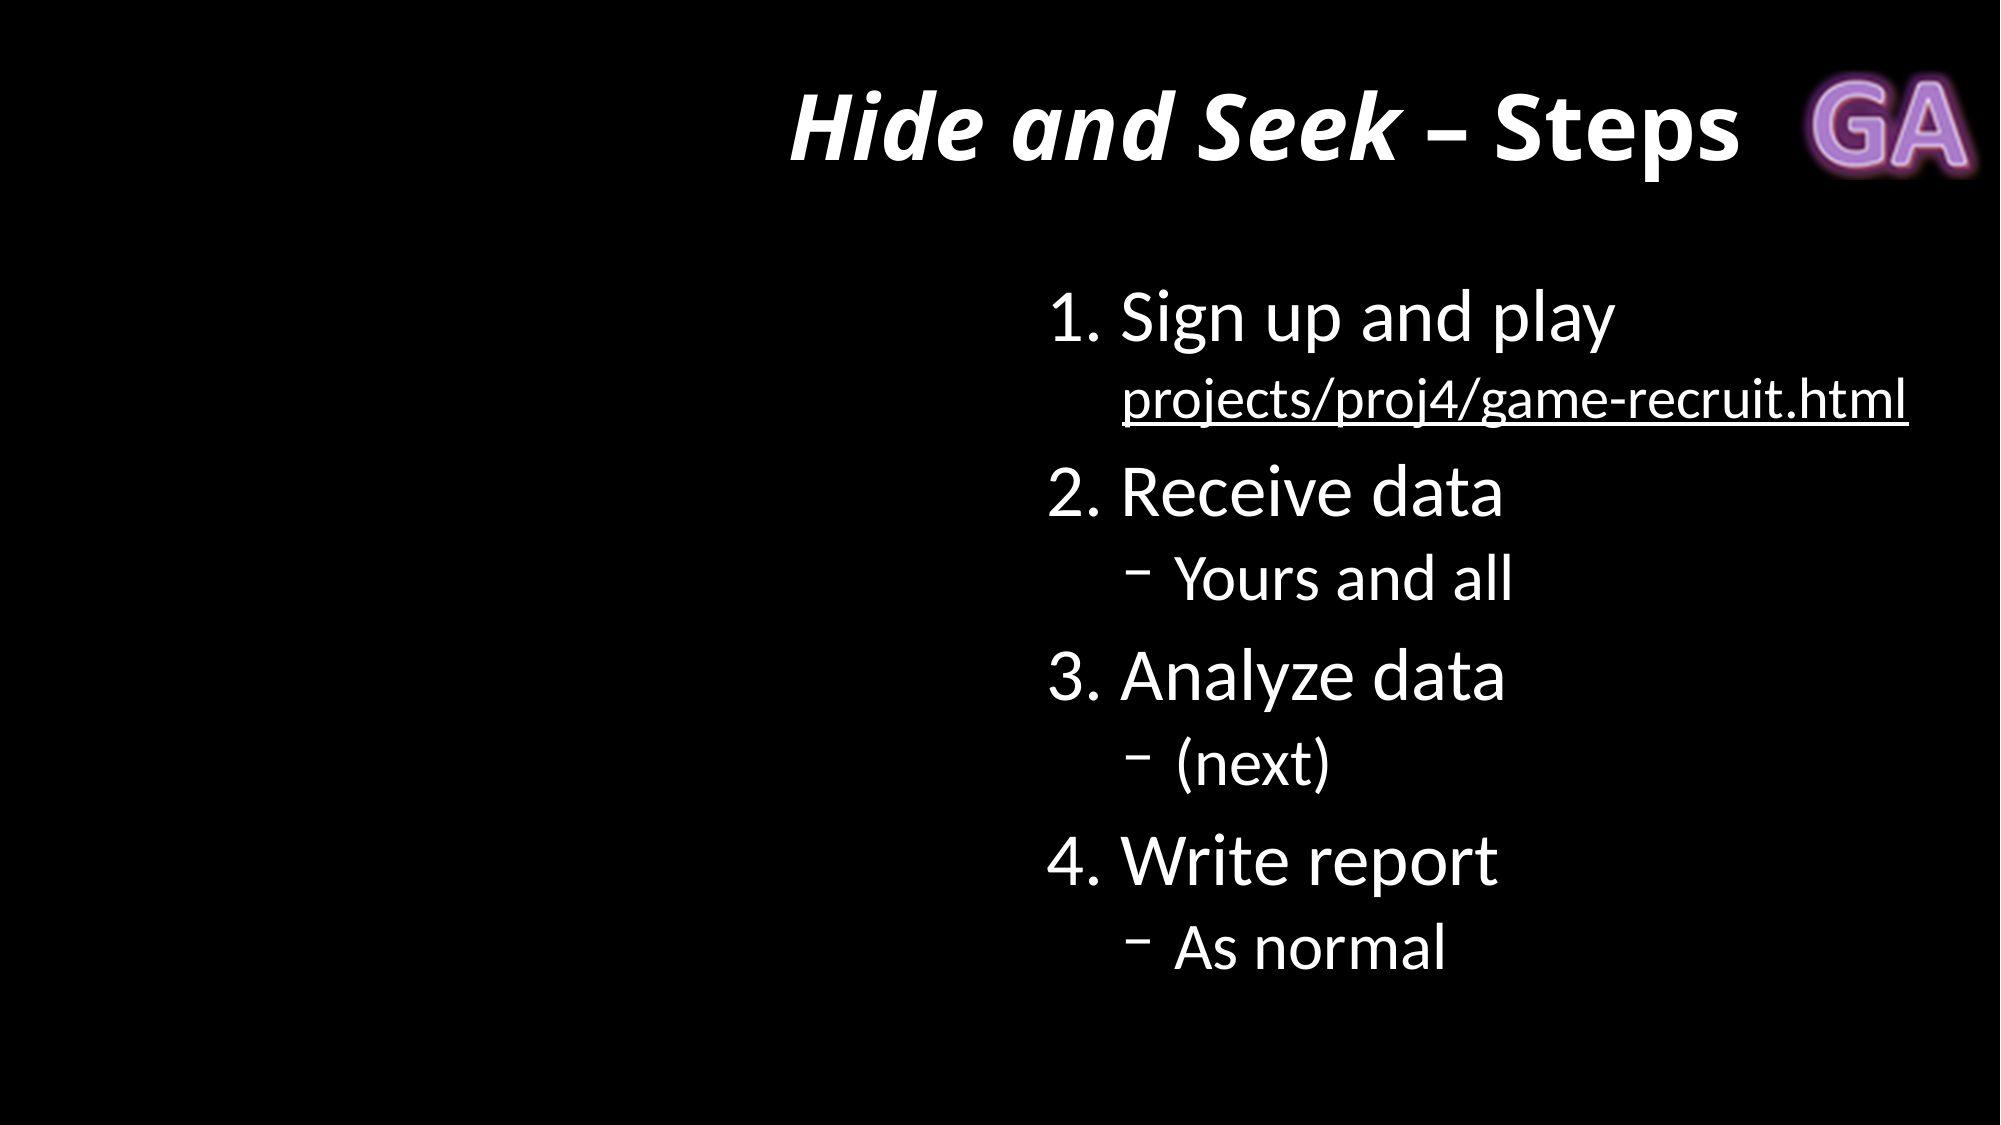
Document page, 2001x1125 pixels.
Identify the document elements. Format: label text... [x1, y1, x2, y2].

title Hide and Seek – Steps [137, 22, 1781, 240]
list Sign up and play projects/proj4/game-recruit.html Receive data Yours and all Analyze data (next) Write report As normal [1031, 269, 1966, 1014]
picture [1798, 66, 1989, 180]
